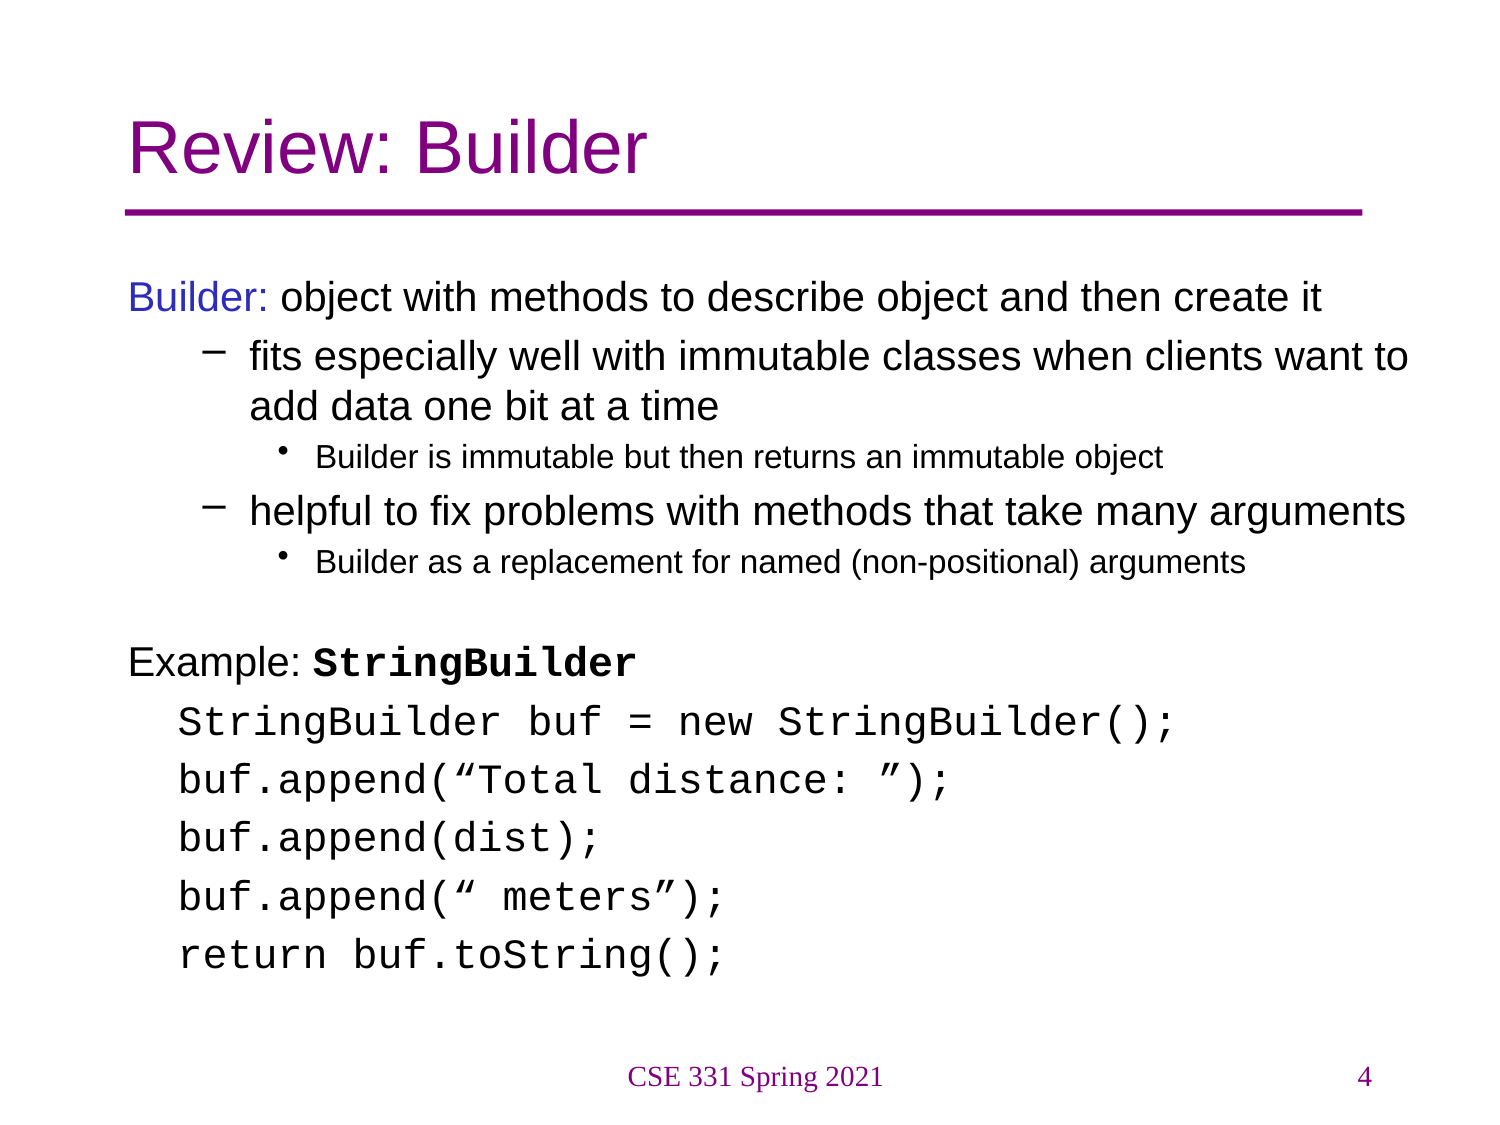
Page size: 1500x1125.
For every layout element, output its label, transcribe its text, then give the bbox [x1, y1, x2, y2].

slide_number 4 [1074, 1049, 1388, 1125]
footer CSE 331 Spring 2021 [474, 1049, 1038, 1125]
title Review: Builder [112, 50, 1388, 238]
list Builder: object with methods to describe object and then create it fits especially well with immutable classes when clients want to add data one bit at a time Builder is immutable but then returns an immutable object helpful to fix problems with methods that take many arguments Builder as a replacement for named (non-positional) arguments Example: StringBuilder StringBuilder buf = new StringBuilder(); buf.append(“Total distance: ”); buf.append(dist); buf.append(“ meters”); return buf.toString(); [112, 262, 1425, 1088]
